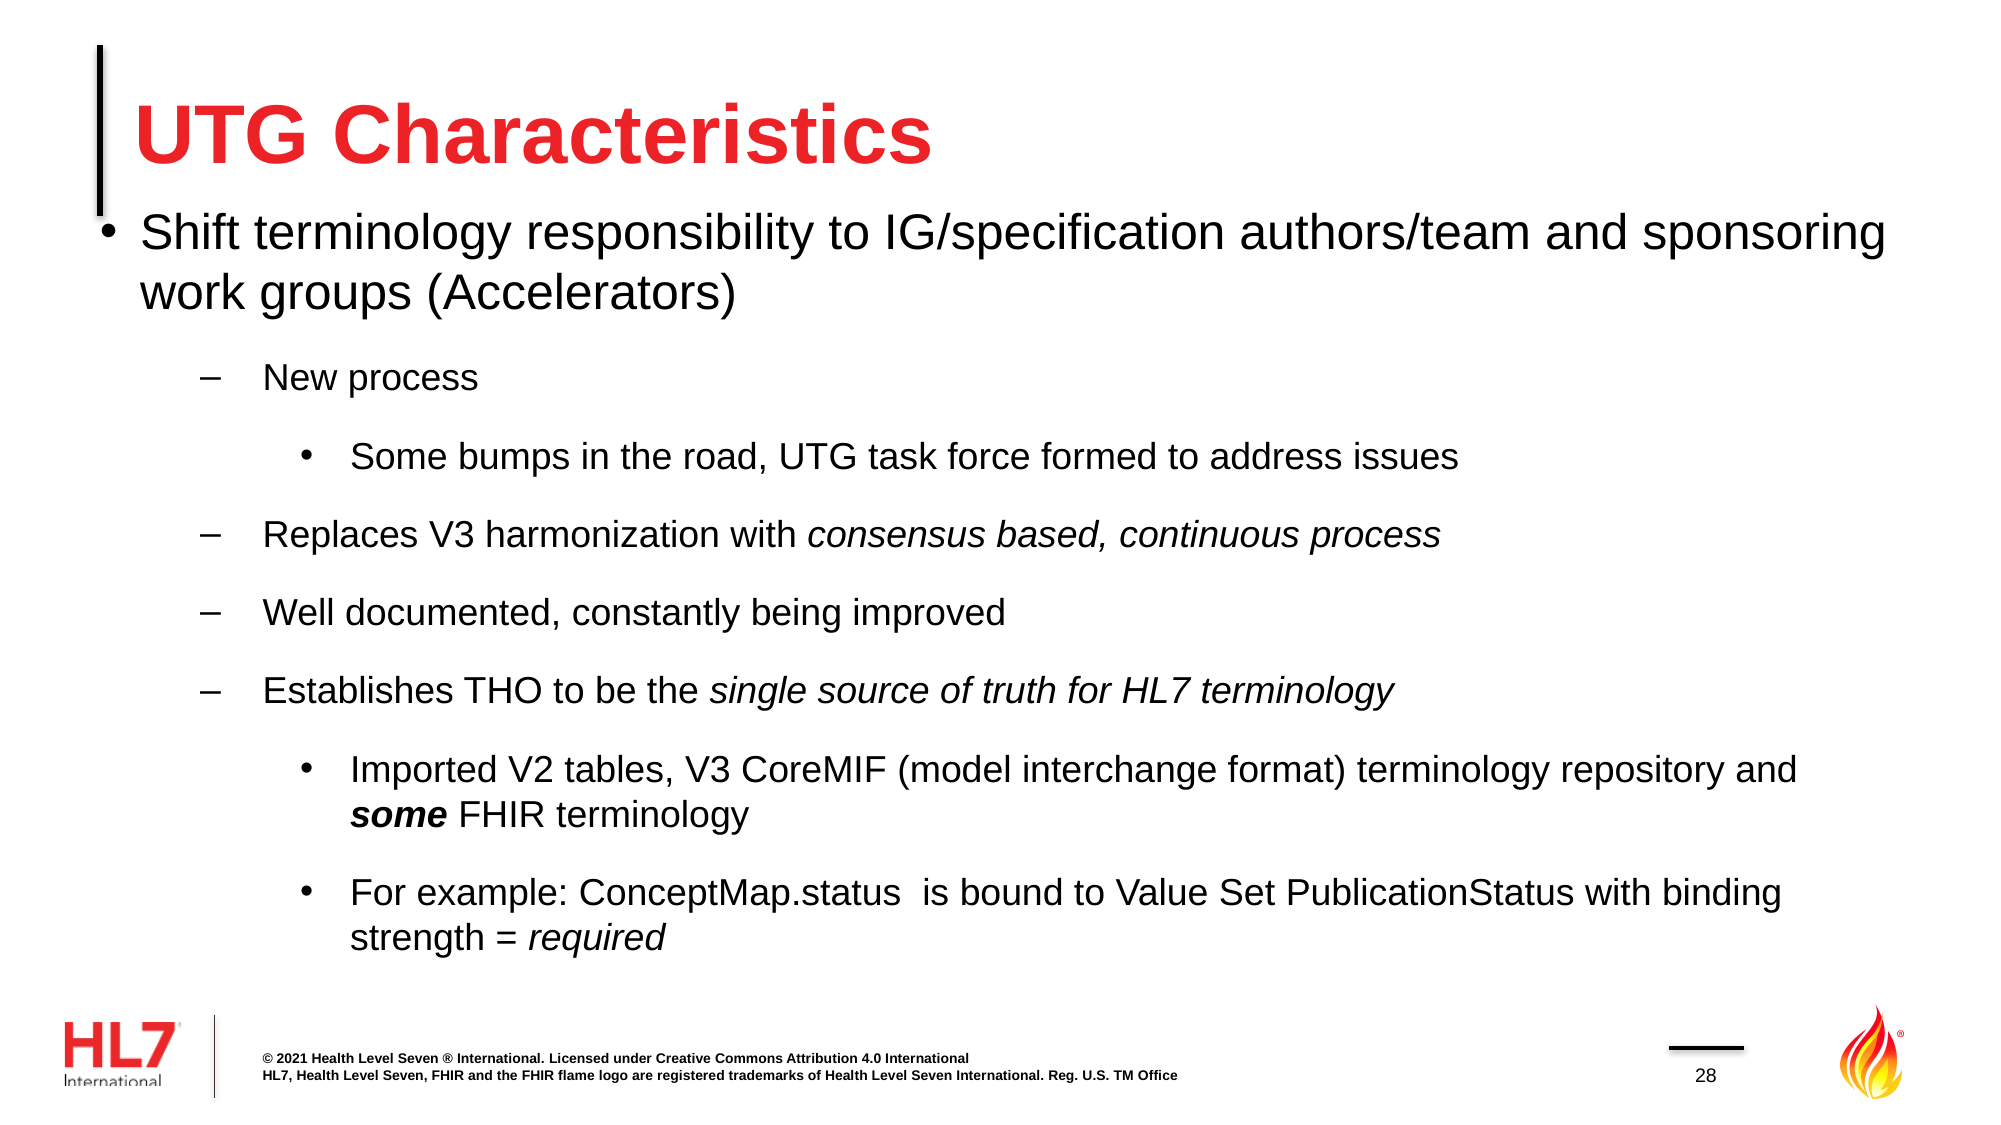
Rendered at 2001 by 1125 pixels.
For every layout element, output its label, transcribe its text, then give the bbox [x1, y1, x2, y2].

picture [1840, 1004, 1904, 1099]
slide_number 28 [1676, 1051, 1736, 1087]
list Shift terminology responsibility to IG/specification authors/team and sponsoring work groups (Accelerators) New process Some bumps in the road, UTG task force formed to address issues Replaces V3 harmonization with consensus based, continuous process Well documented, constantly being improved Establishes THO to be the single source of truth for HL7 terminology Imported V2 tables, V3 CoreMIF (model interchange format) terminology repository and some FHIR terminology For example: ConceptMap.status is bound to Value Set PublicationStatus with binding strength = required [100, 200, 1900, 1049]
footer © 2021 Health Level Seven ® International. Licensed under Creative Commons Attribution 4.0 International HL7, Health Level Seven, FHIR and the FHIR flame logo are registered trademarks of Health Level Seven International. Reg. U.S. TM Office [262, 1048, 1254, 1083]
title UTG Characteristics [134, 45, 1935, 217]
